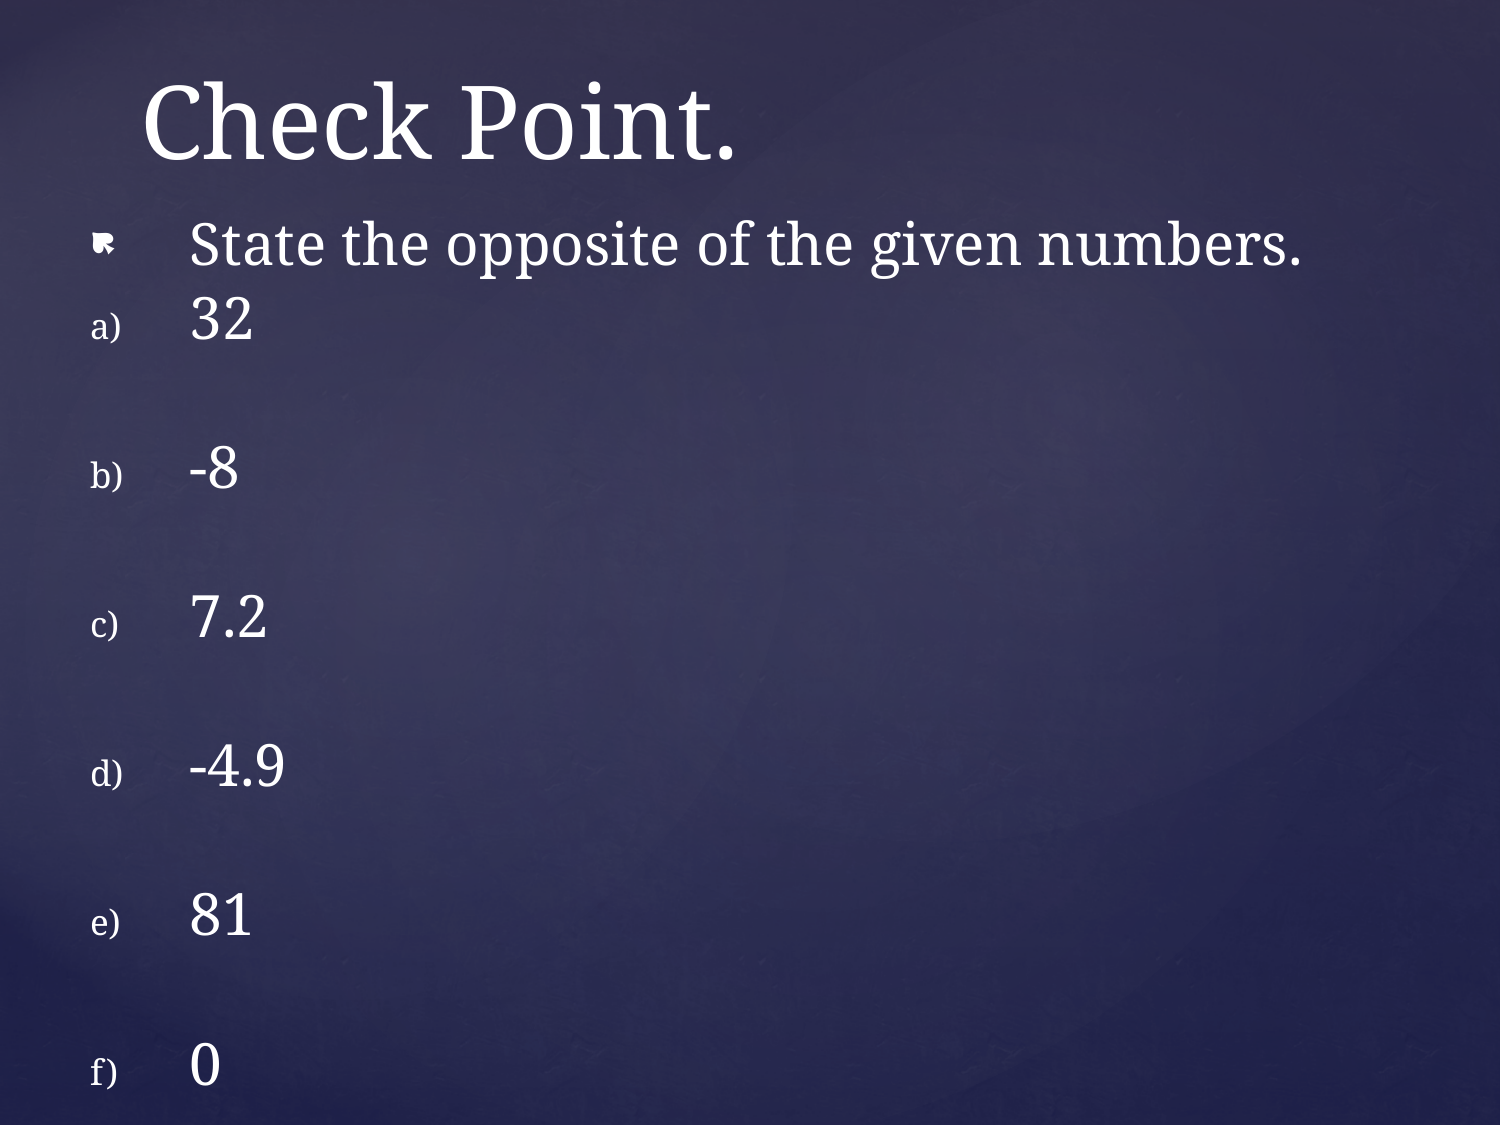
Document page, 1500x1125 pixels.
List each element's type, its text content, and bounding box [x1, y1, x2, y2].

list State the opposite of the given numbers. 32 -8 7.2 -4.9 81 0 [75, 187, 1425, 1125]
title Check Point. [125, 37, 1363, 188]
